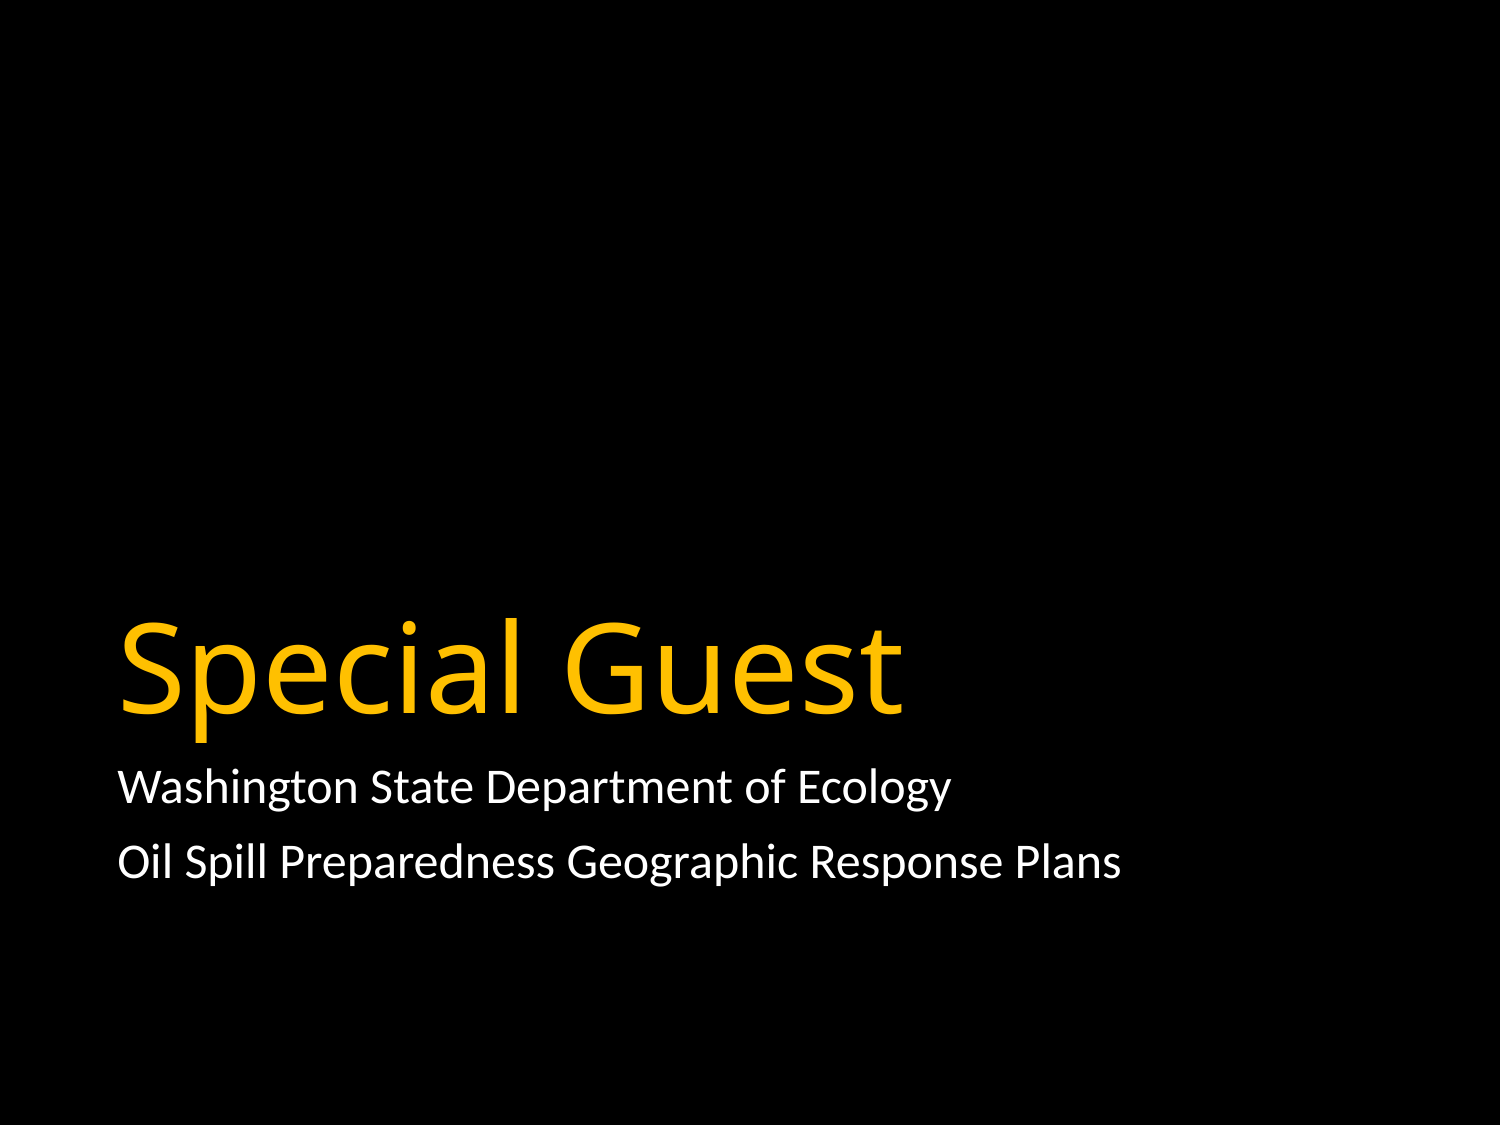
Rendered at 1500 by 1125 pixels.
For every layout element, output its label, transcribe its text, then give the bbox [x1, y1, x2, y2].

title Special Guest [102, 280, 1397, 749]
list Washington State Department of Ecology Oil Spill Preparedness Geographic Response Plans [102, 752, 1397, 999]
